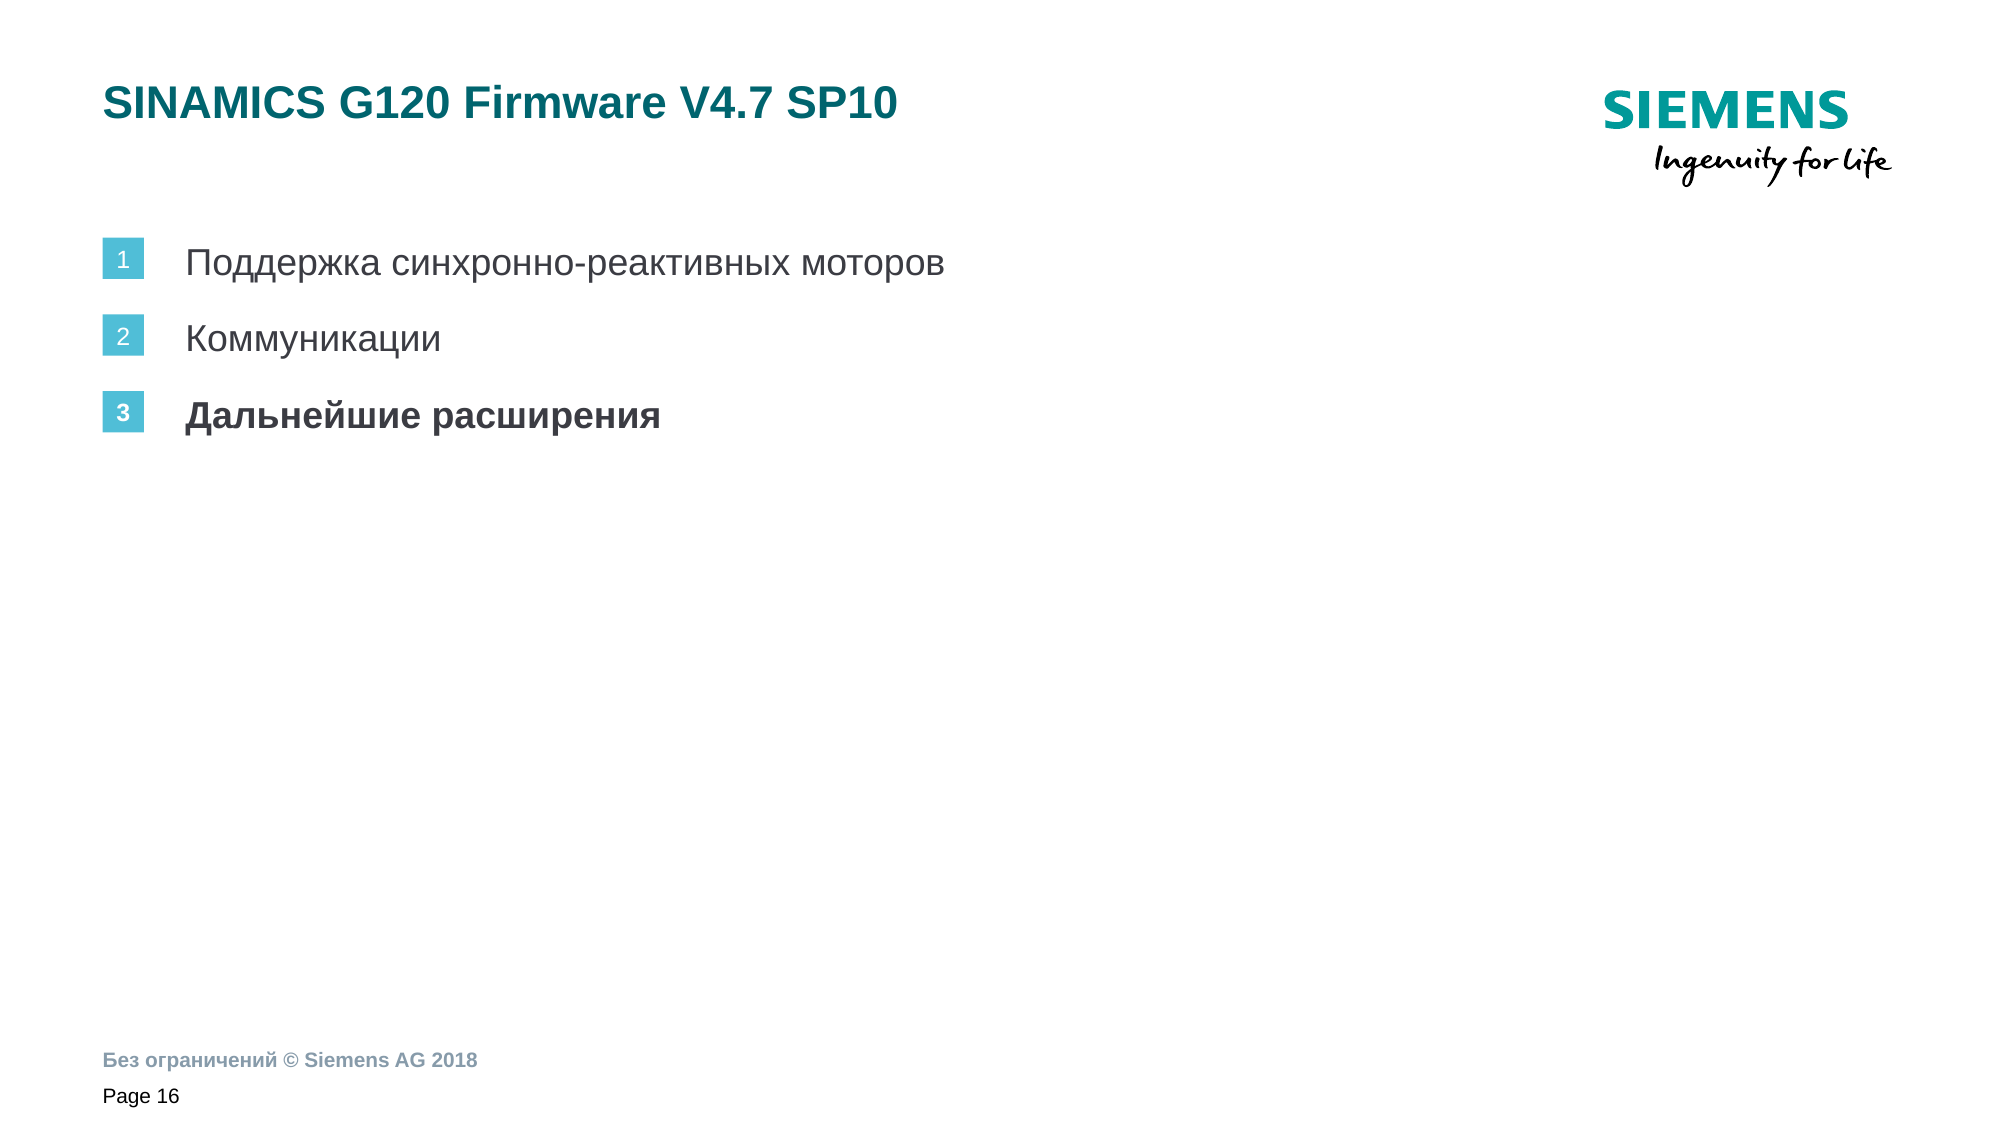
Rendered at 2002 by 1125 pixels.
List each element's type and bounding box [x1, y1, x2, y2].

slide_number [0, 1082, 290, 1125]
text_box [102, 71, 1450, 433]
